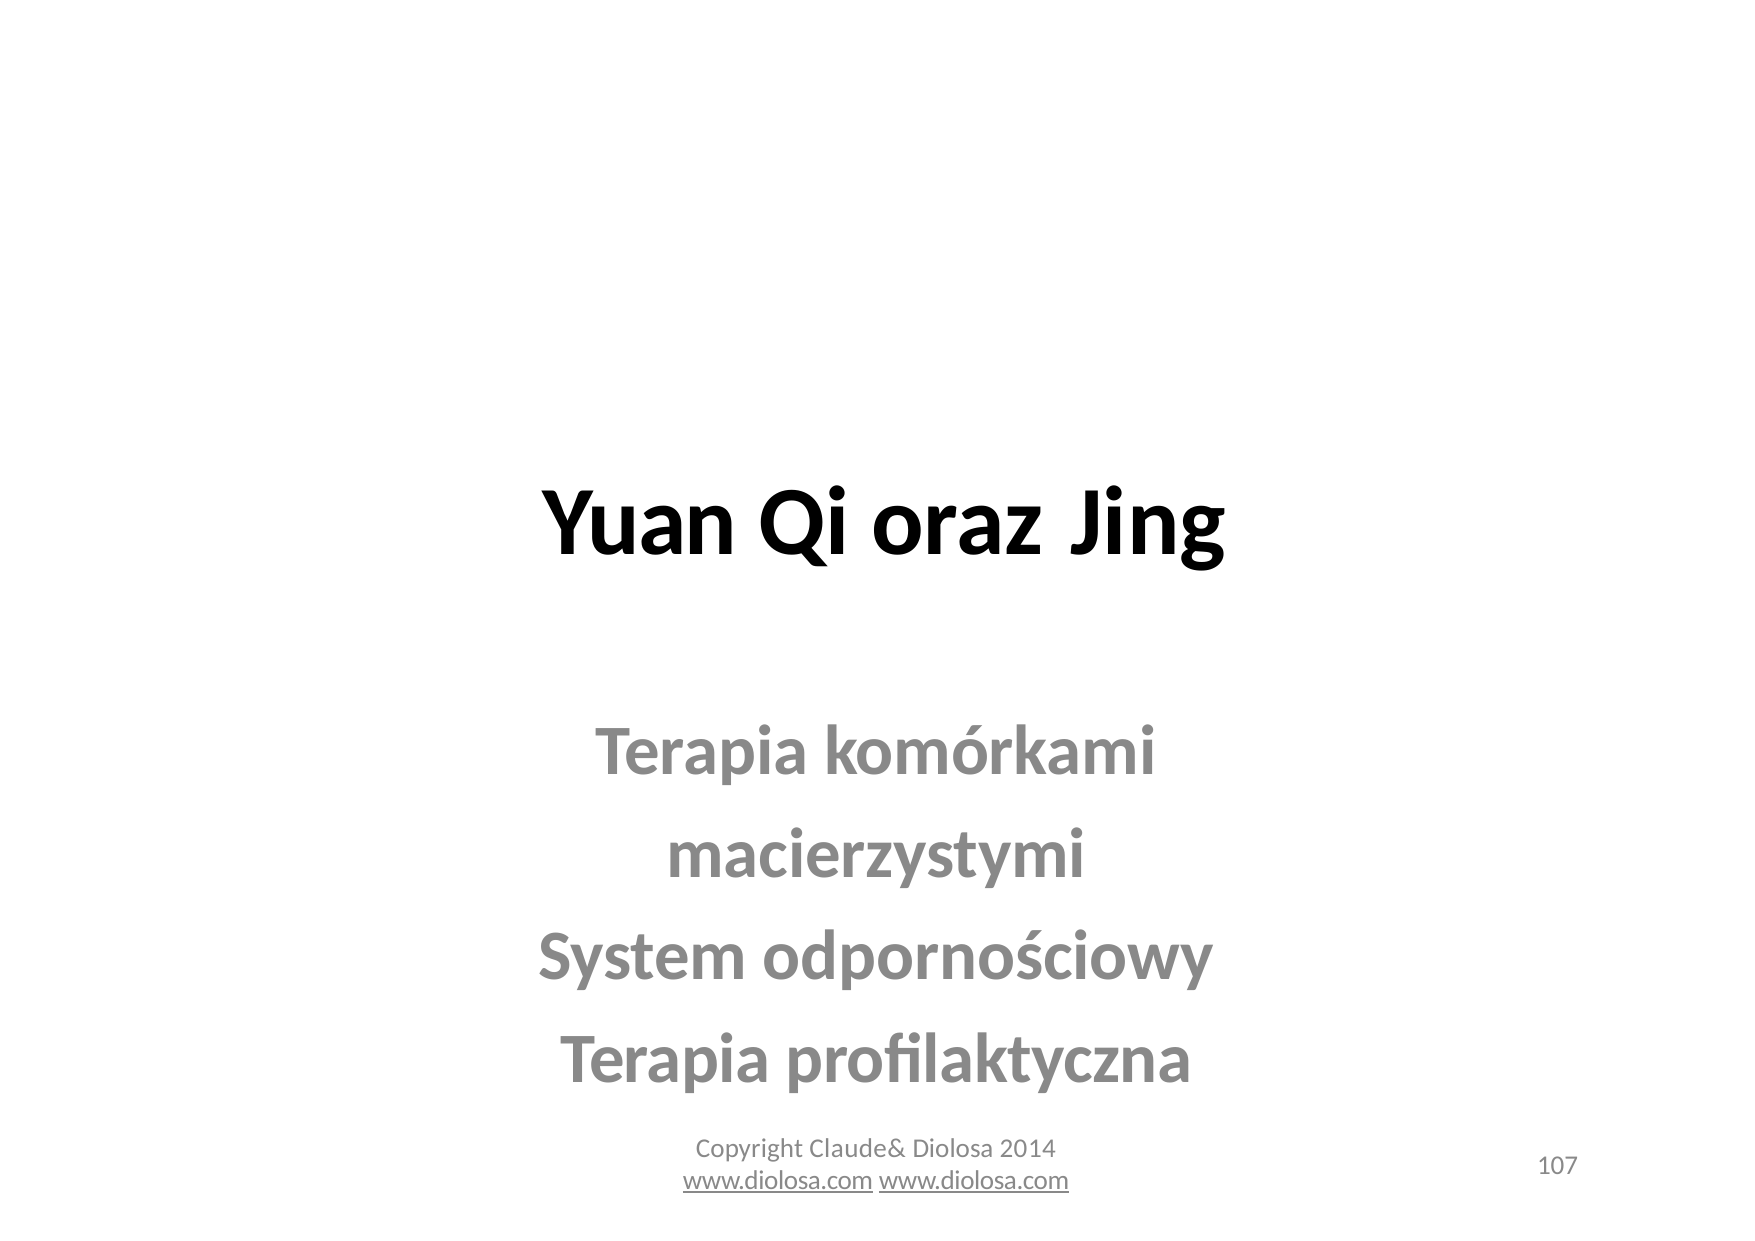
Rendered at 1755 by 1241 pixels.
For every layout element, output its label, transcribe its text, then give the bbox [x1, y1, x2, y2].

text_box Terapia komórkami macierzystymi System odpornościowy Terapia profilaktyczna [529, 685, 1223, 1097]
slide_number 107 [1532, 1151, 1586, 1241]
title Yuan Qi oraz Jing [267, 396, 1488, 664]
footer Copyright Claude& Diolosa 2014 www.diolosa.com www.diolosa.com [678, 1135, 1075, 1241]
